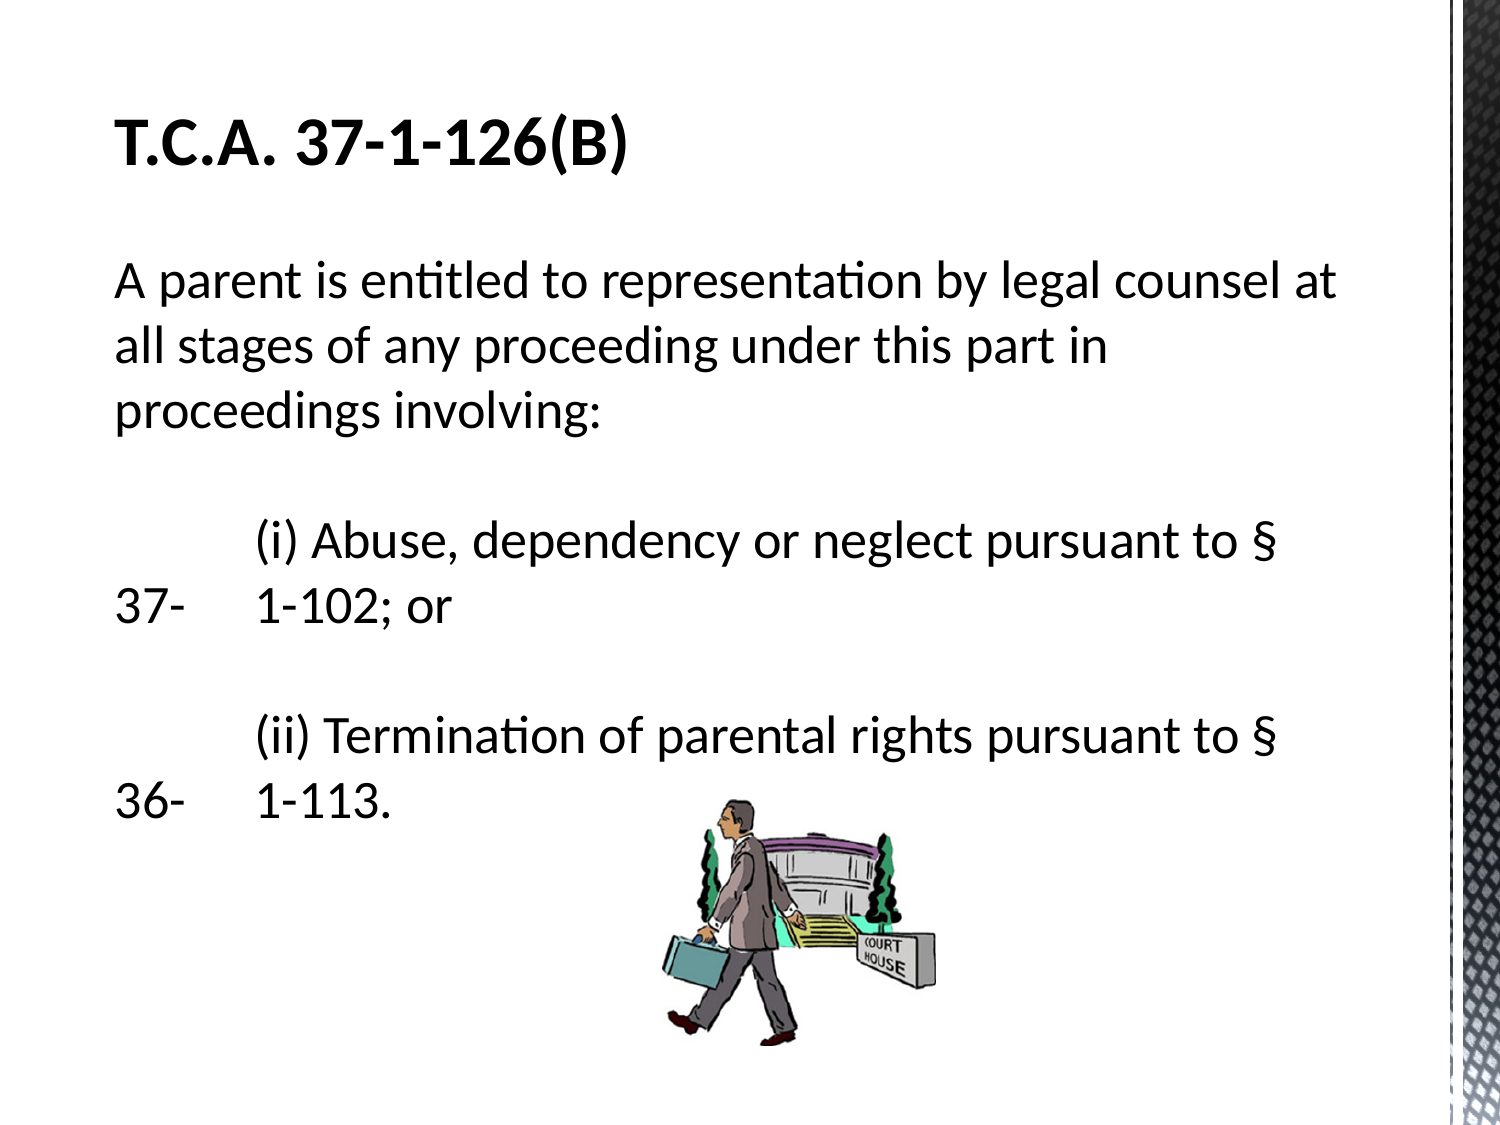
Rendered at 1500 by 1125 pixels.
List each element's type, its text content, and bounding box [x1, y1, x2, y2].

title T.C.A. 37-1-126(B) A parent is entitled to representation by legal counsel at all stages of any proceeding under this part in proceedings involving: (i) Abuse, dependency or neglect pursuant to § 37- 1-102; or (ii) Termination of parental rights pursuant to § 36- 1-113. [99, 87, 1375, 838]
picture [1447, 0, 1500, 1125]
picture [662, 799, 936, 1046]
